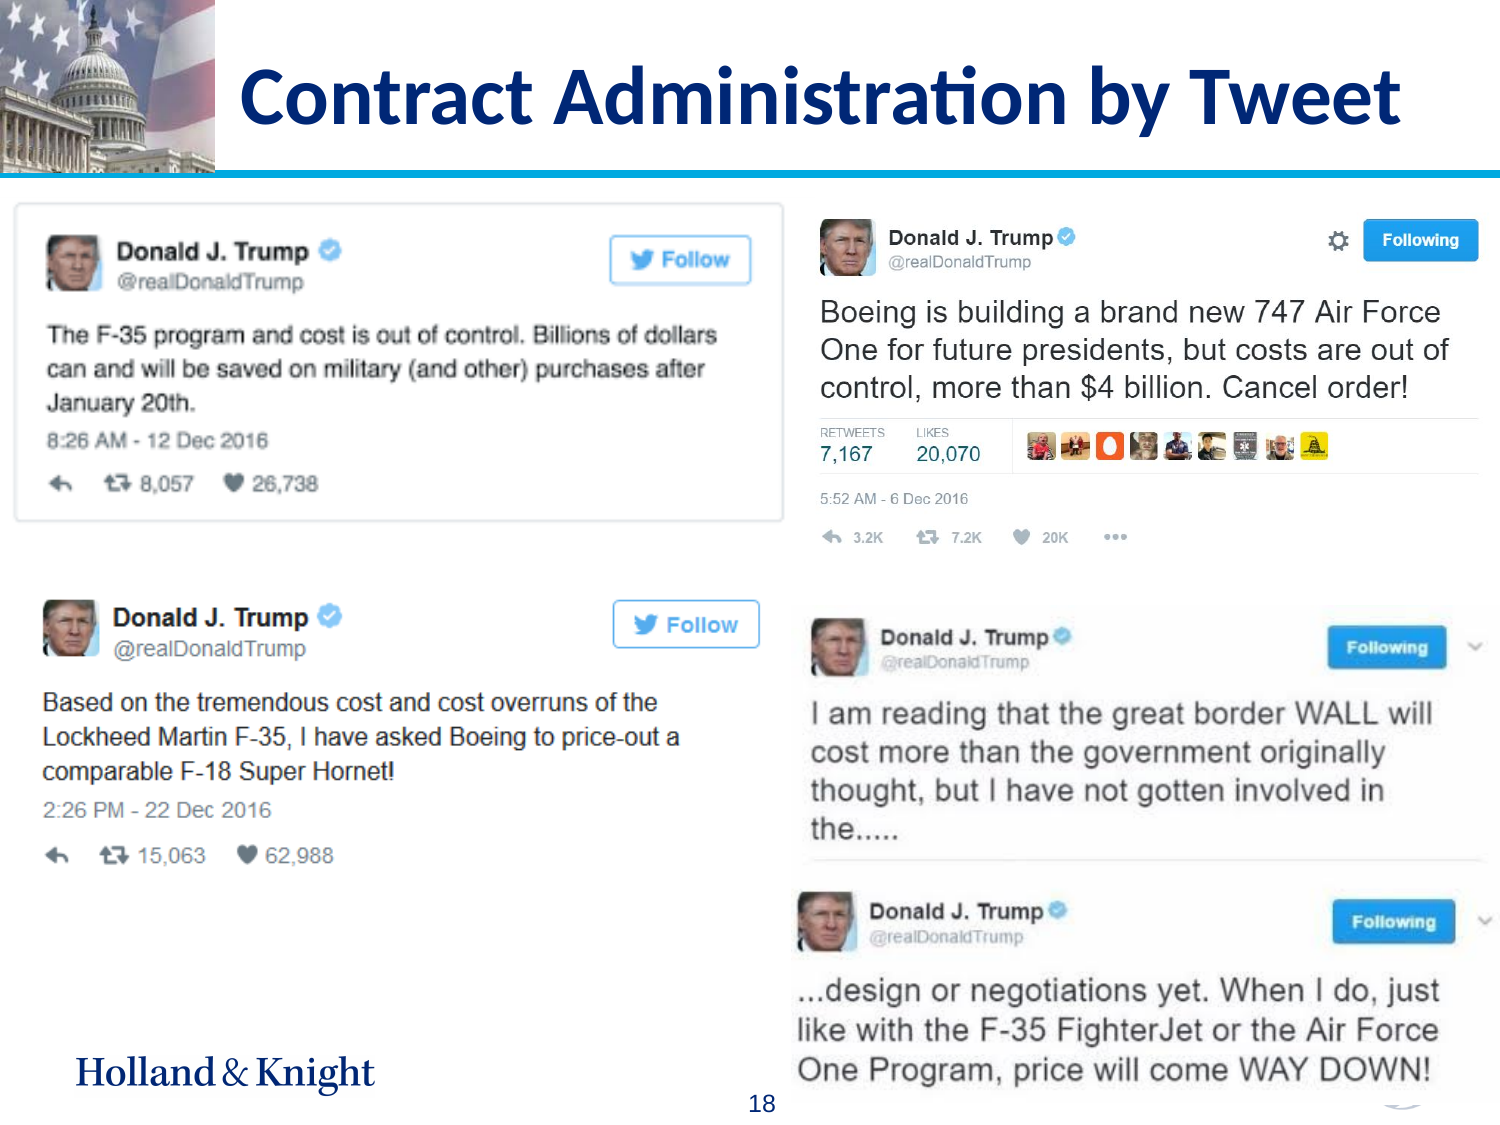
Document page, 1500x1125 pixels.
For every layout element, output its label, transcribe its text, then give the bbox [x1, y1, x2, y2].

picture [74, 1055, 375, 1098]
title Contract Administration by Tweet [220, 44, 1447, 149]
slide_number 18 [634, 1084, 792, 1125]
picture [0, 196, 1500, 553]
picture [23, 575, 768, 876]
picture [0, 0, 216, 172]
picture [790, 605, 1500, 1125]
